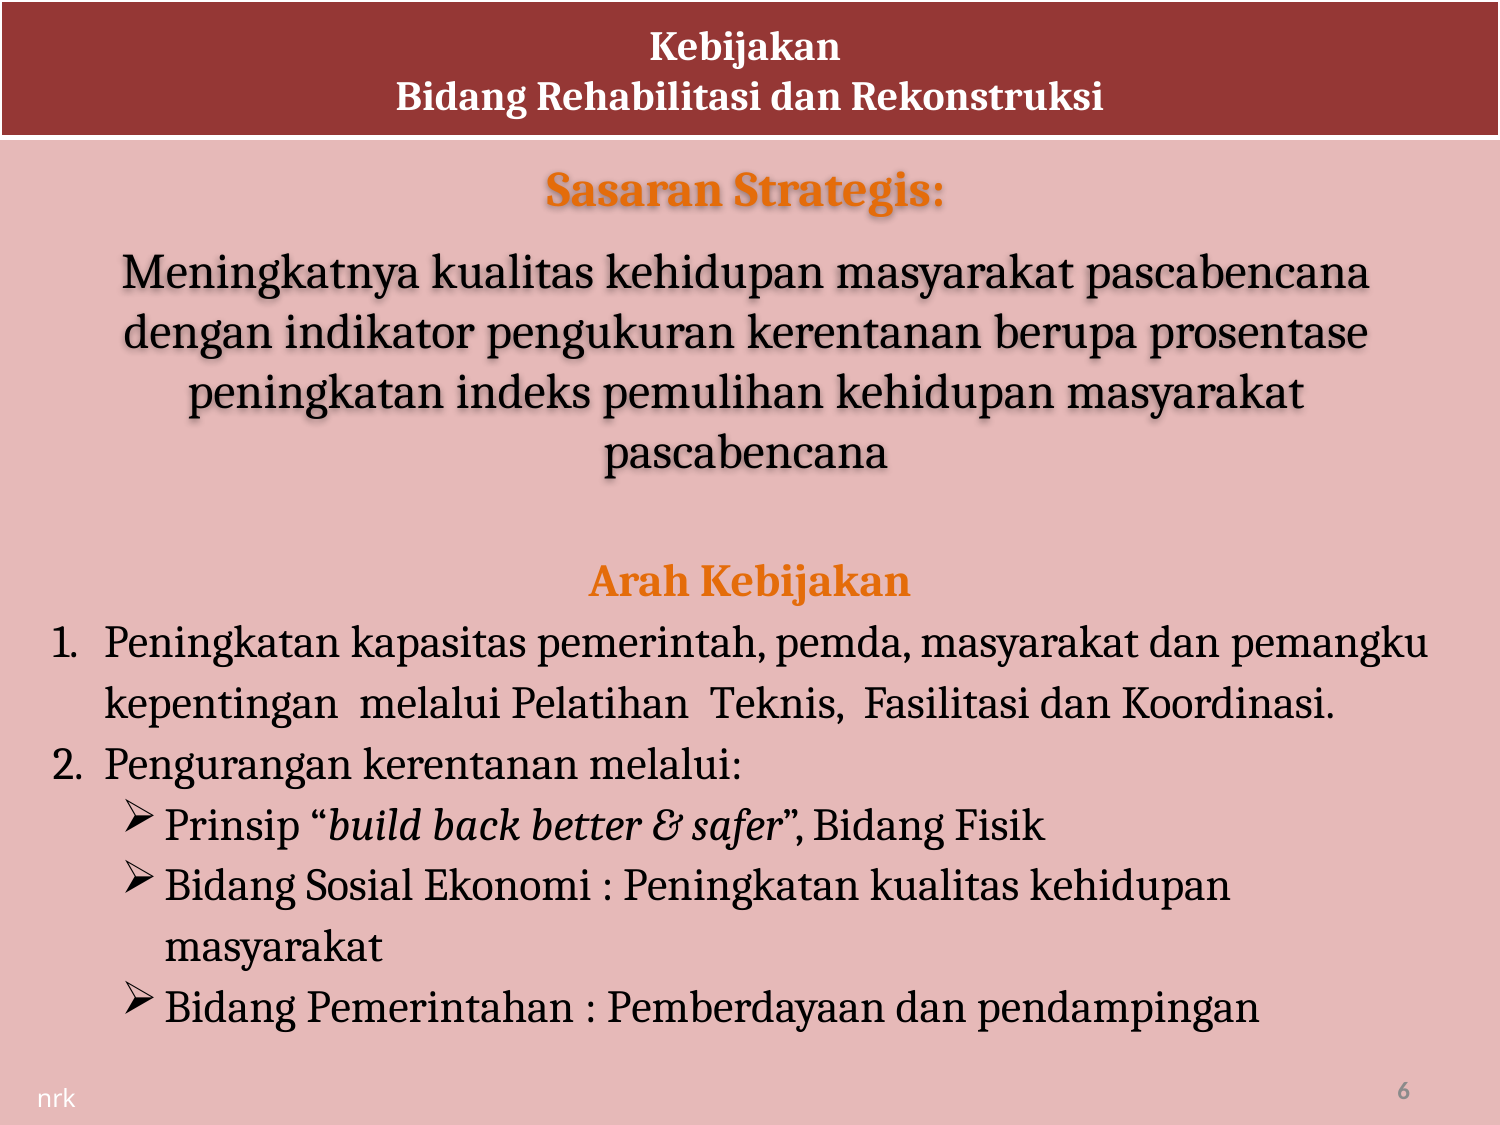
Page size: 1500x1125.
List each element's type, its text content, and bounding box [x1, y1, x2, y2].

title Kebijakan Bidang Rehabilitasi dan Rekonstruksi [0, 0, 1500, 140]
text_box Sasaran Strategis: Meningkatnya kualitas kehidupan masyarakat pascabencana dengan indikator pengukuran kerentanan berupa prosentase peningkatan indeks pemulihan kehidupan masyarakat pascabencana [56, 146, 1437, 515]
text_box nrk [0, 1074, 113, 1120]
slide_number 6 [1074, 1059, 1425, 1120]
list Arah Kebijakan 1. Peningkatan kapasitas pemerintah, pemda, masyarakat dan pemangku kepentingan melalui Pelatihan Teknis, Fasilitasi dan Koordinasi. 2. Pengurangan kerentanan melalui: Prinsip “build back better & safer”, Bidang Fisik Bidang Sosial Ekonomi : Peningkatan kualitas kehidupan masyarakat Bidang Pemerintahan : Pemberdayaan dan pendampingan [37, 537, 1463, 1100]
